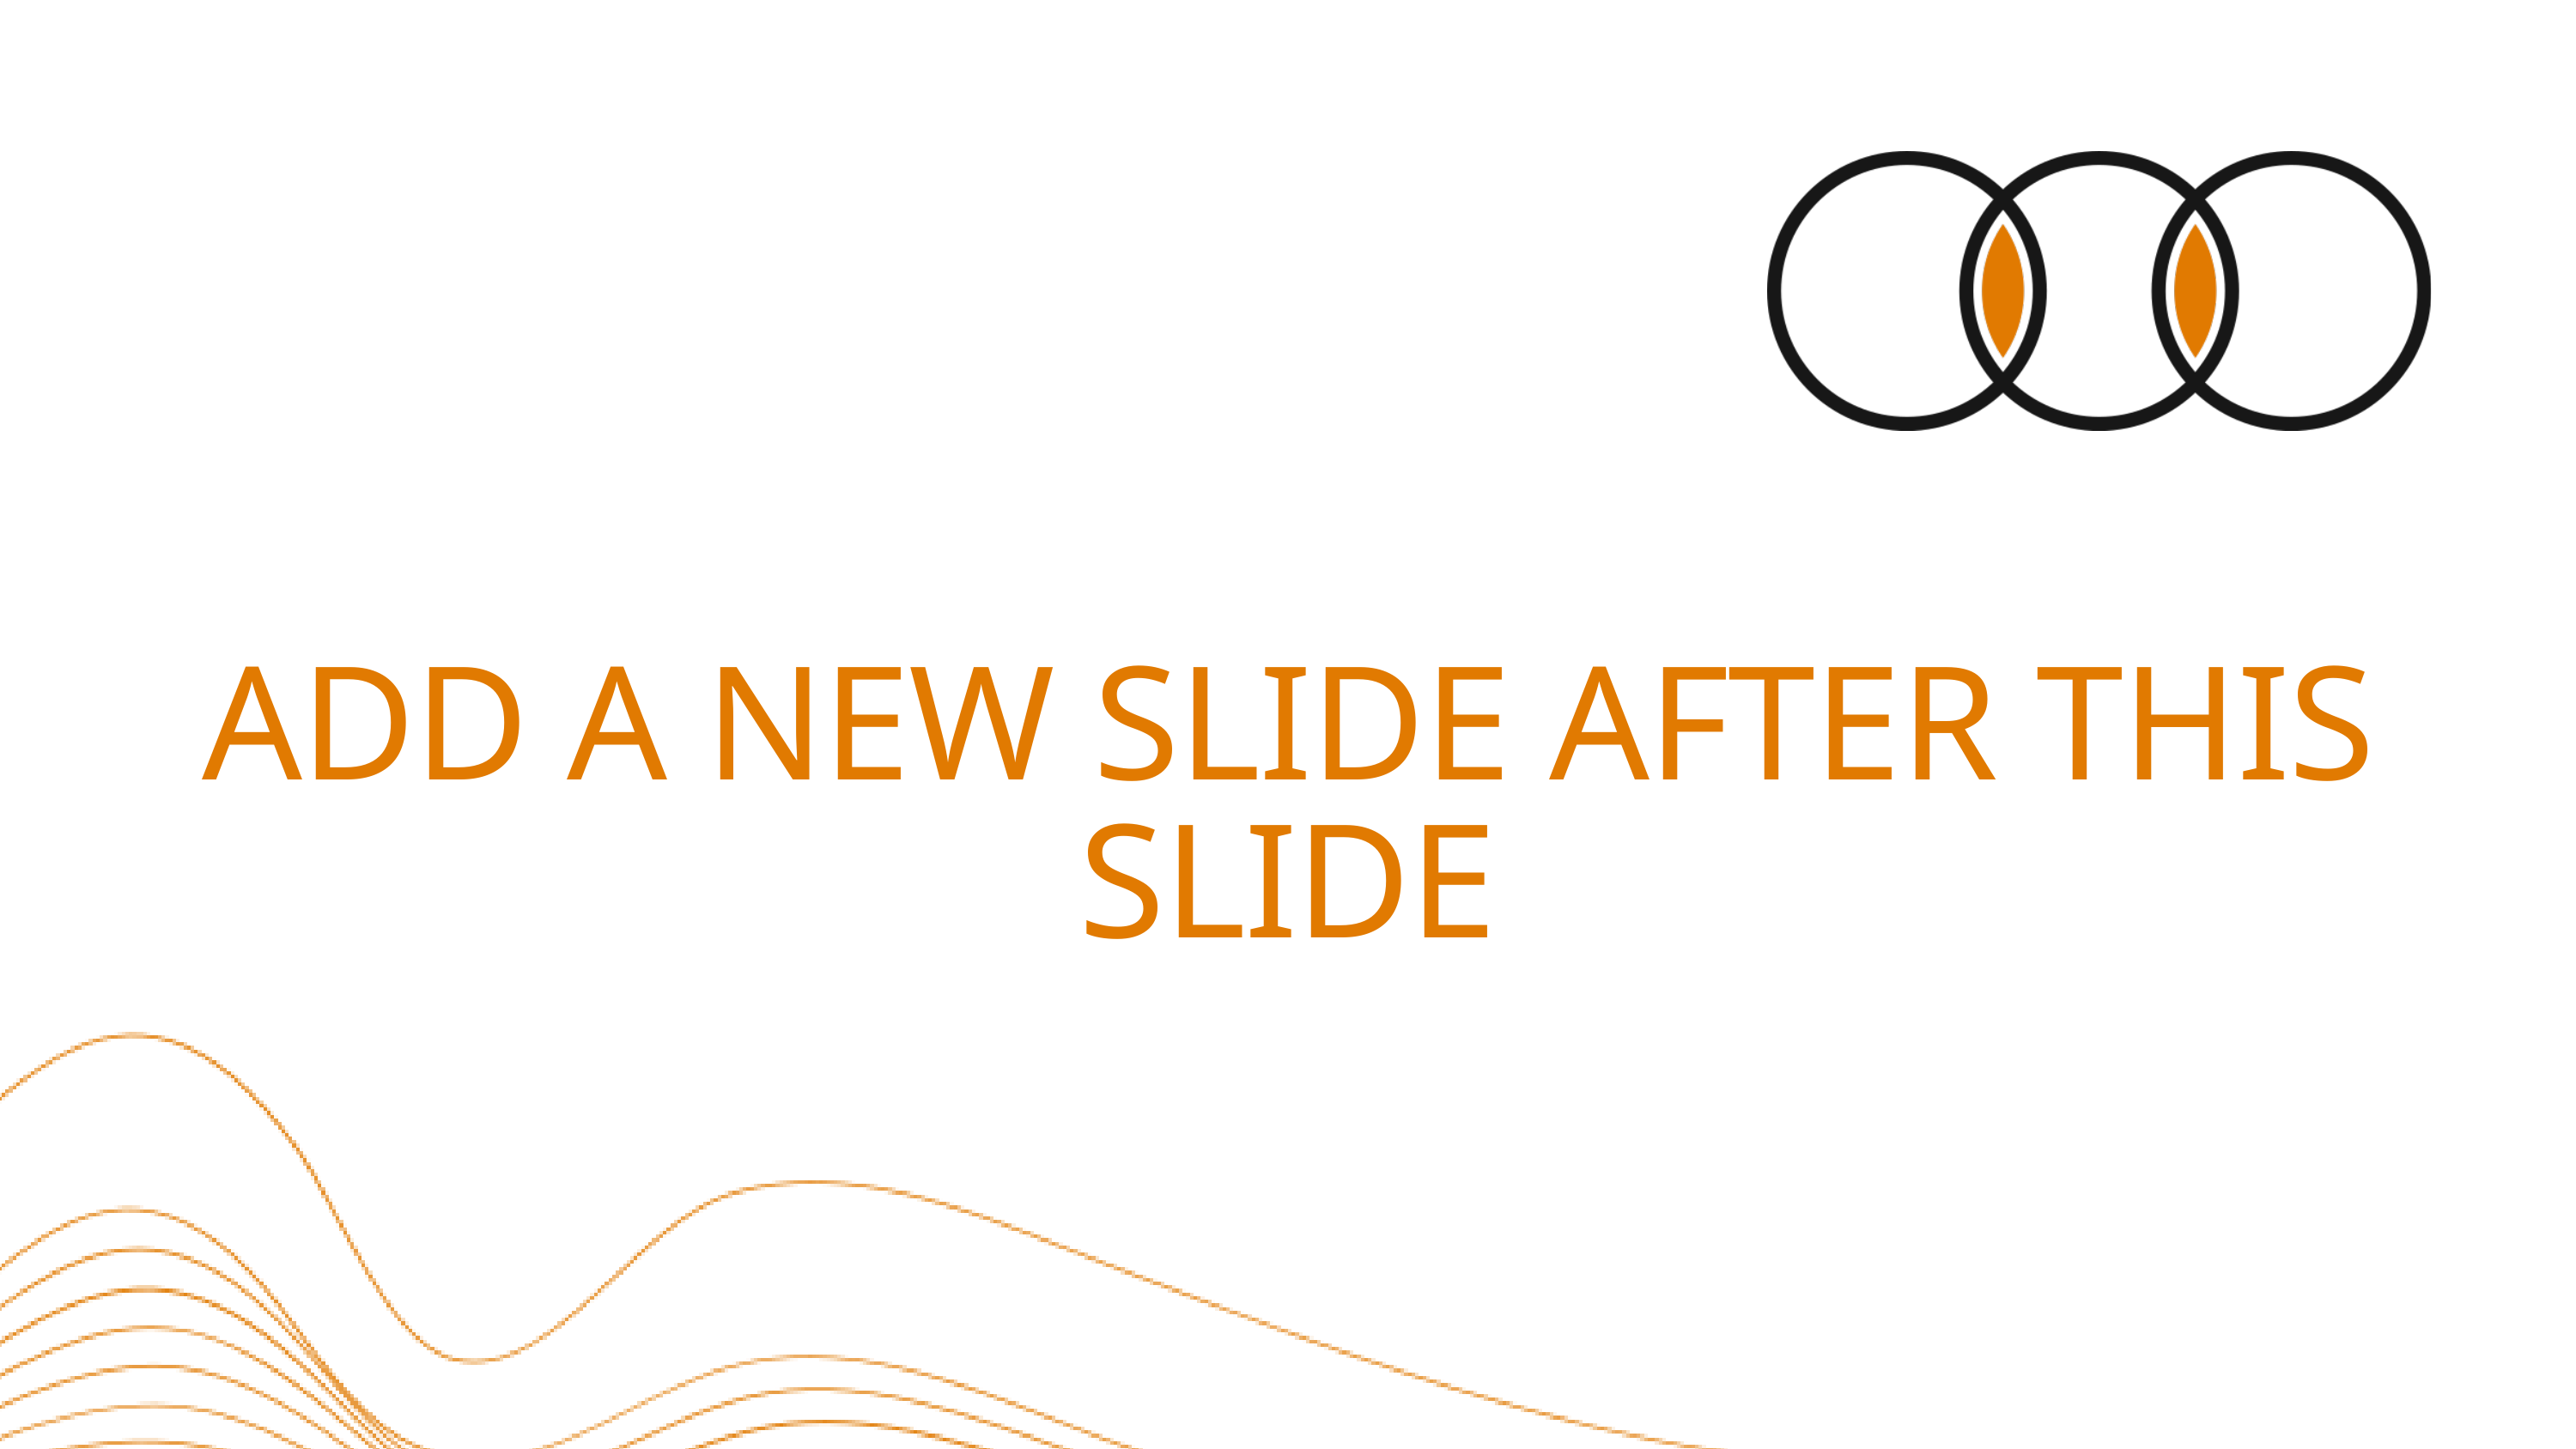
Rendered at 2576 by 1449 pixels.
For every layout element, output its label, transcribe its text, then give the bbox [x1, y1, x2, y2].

text_box [0, 1032, 2081, 1449]
text_box [1767, 151, 2432, 431]
text_box ADD A NEW SLIDE AFTER THIS SLIDE [144, 654, 2432, 969]
